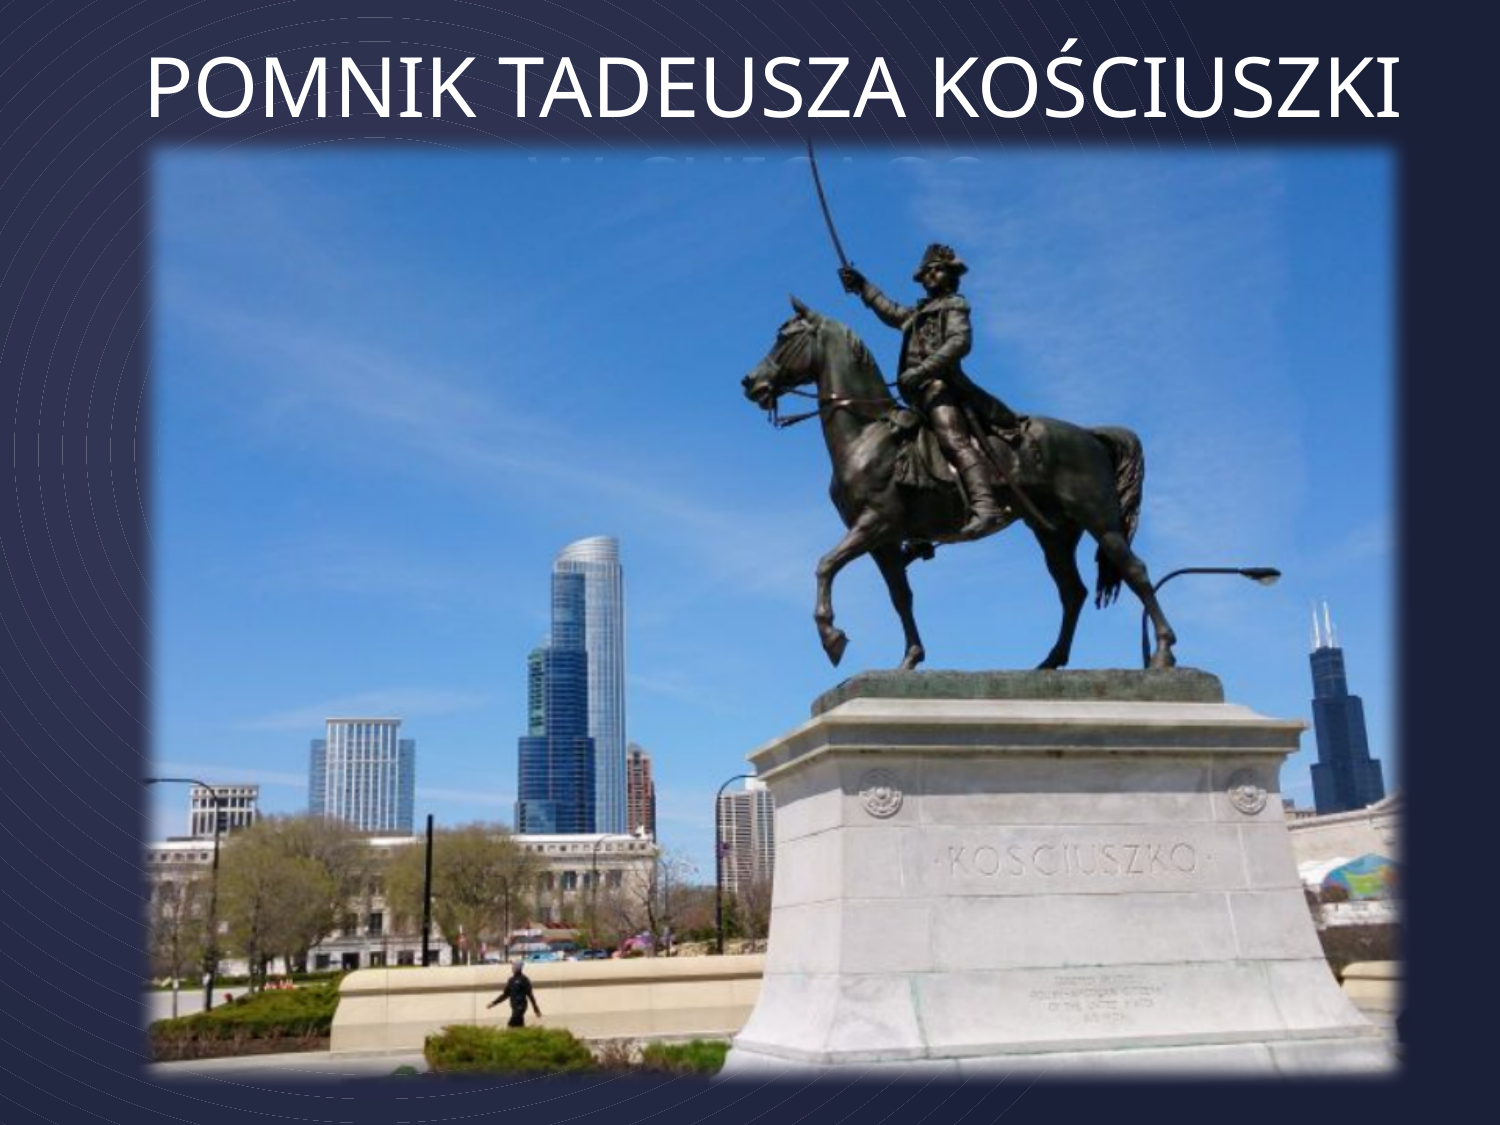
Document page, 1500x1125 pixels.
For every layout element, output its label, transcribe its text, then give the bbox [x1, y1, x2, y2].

picture [135, 130, 1412, 1089]
text_box POMNIK TADEUSZA KOŚCIUSZKI W CHICAGO [112, 27, 1436, 242]
